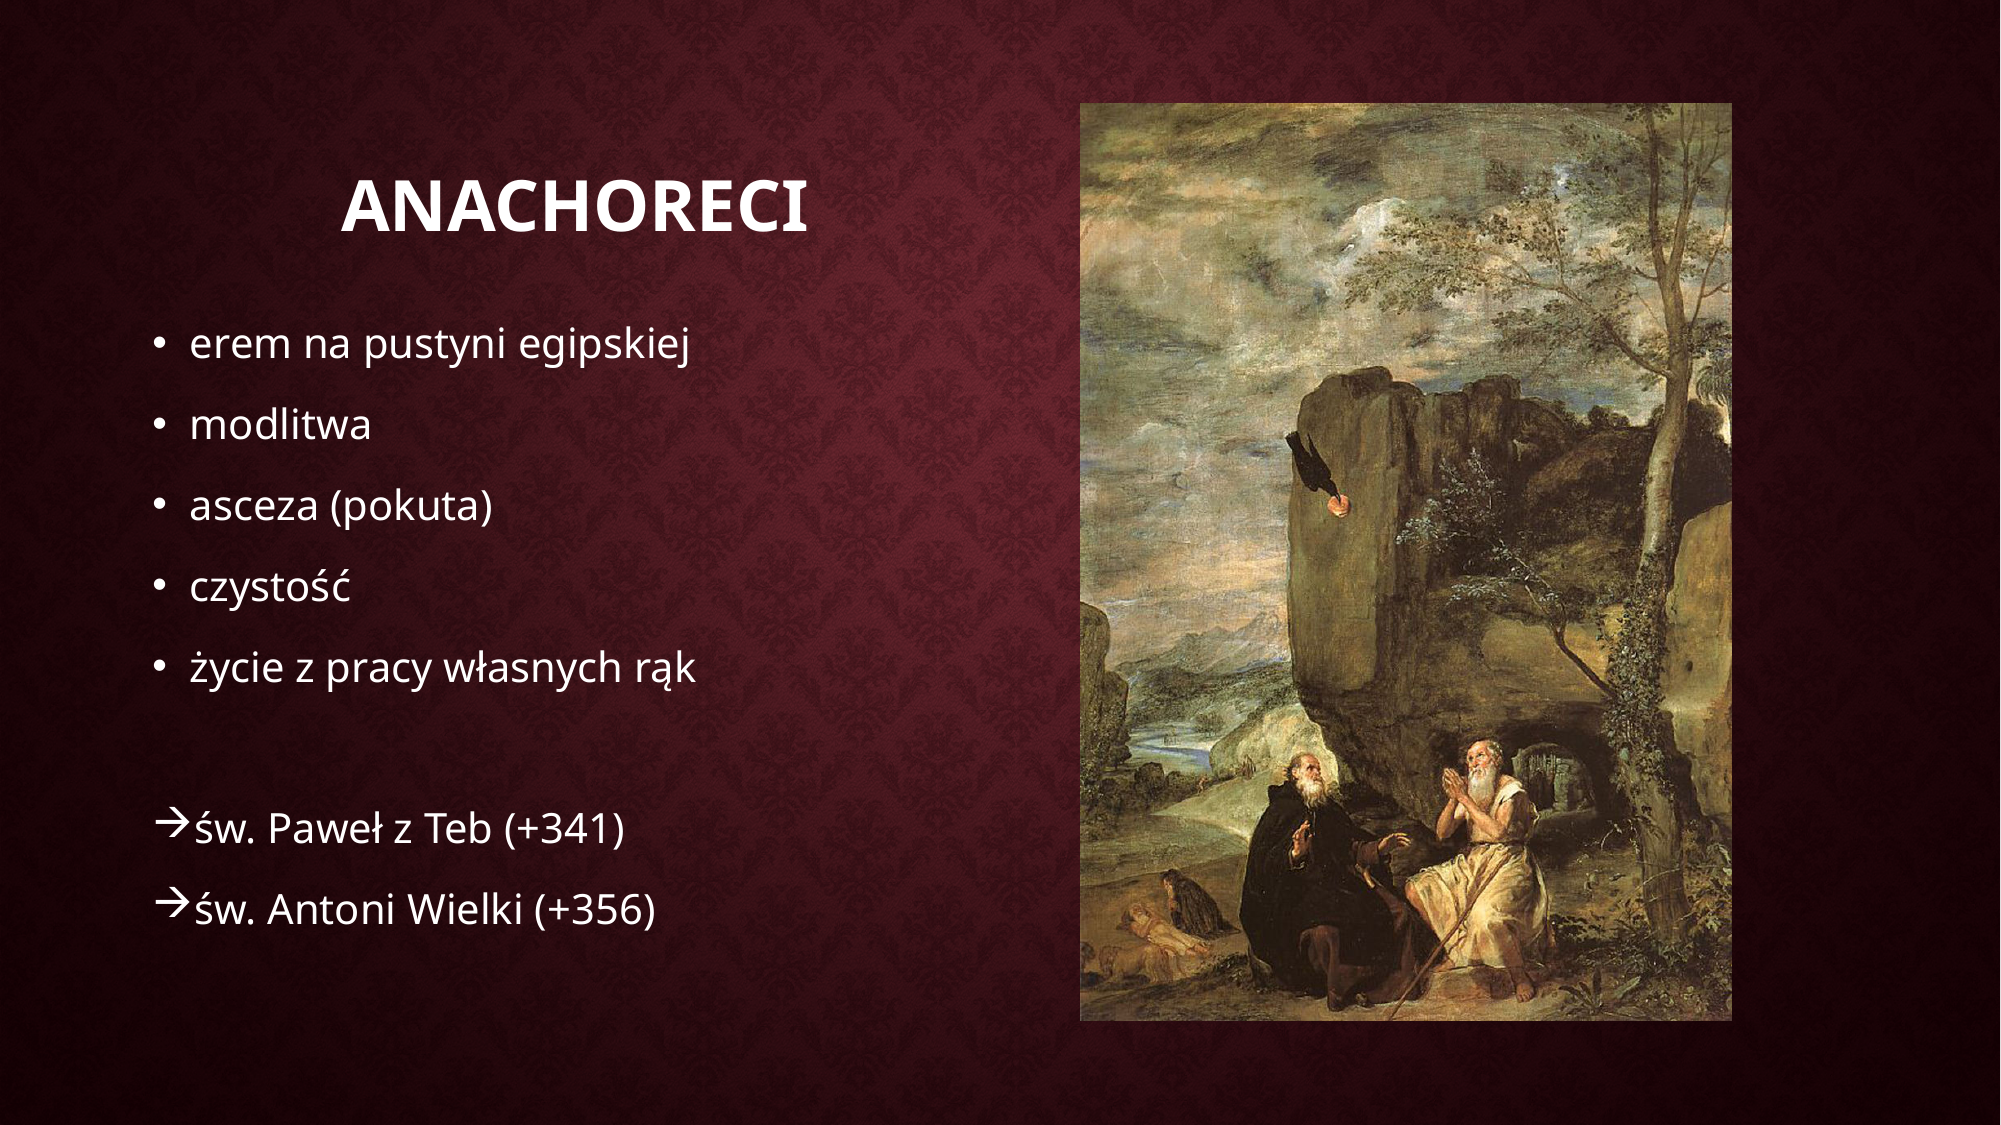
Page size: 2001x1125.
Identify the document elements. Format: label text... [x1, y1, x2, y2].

list erem na pustyni egipskiej modlitwa asceza (pokuta) czystość życie z pracy własnych rąk św. Paweł z Teb (+341) św. Antoni Wielki (+356) [137, 299, 839, 1014]
picture [1080, 103, 1732, 1022]
title Anachoreci [149, 99, 1000, 318]
